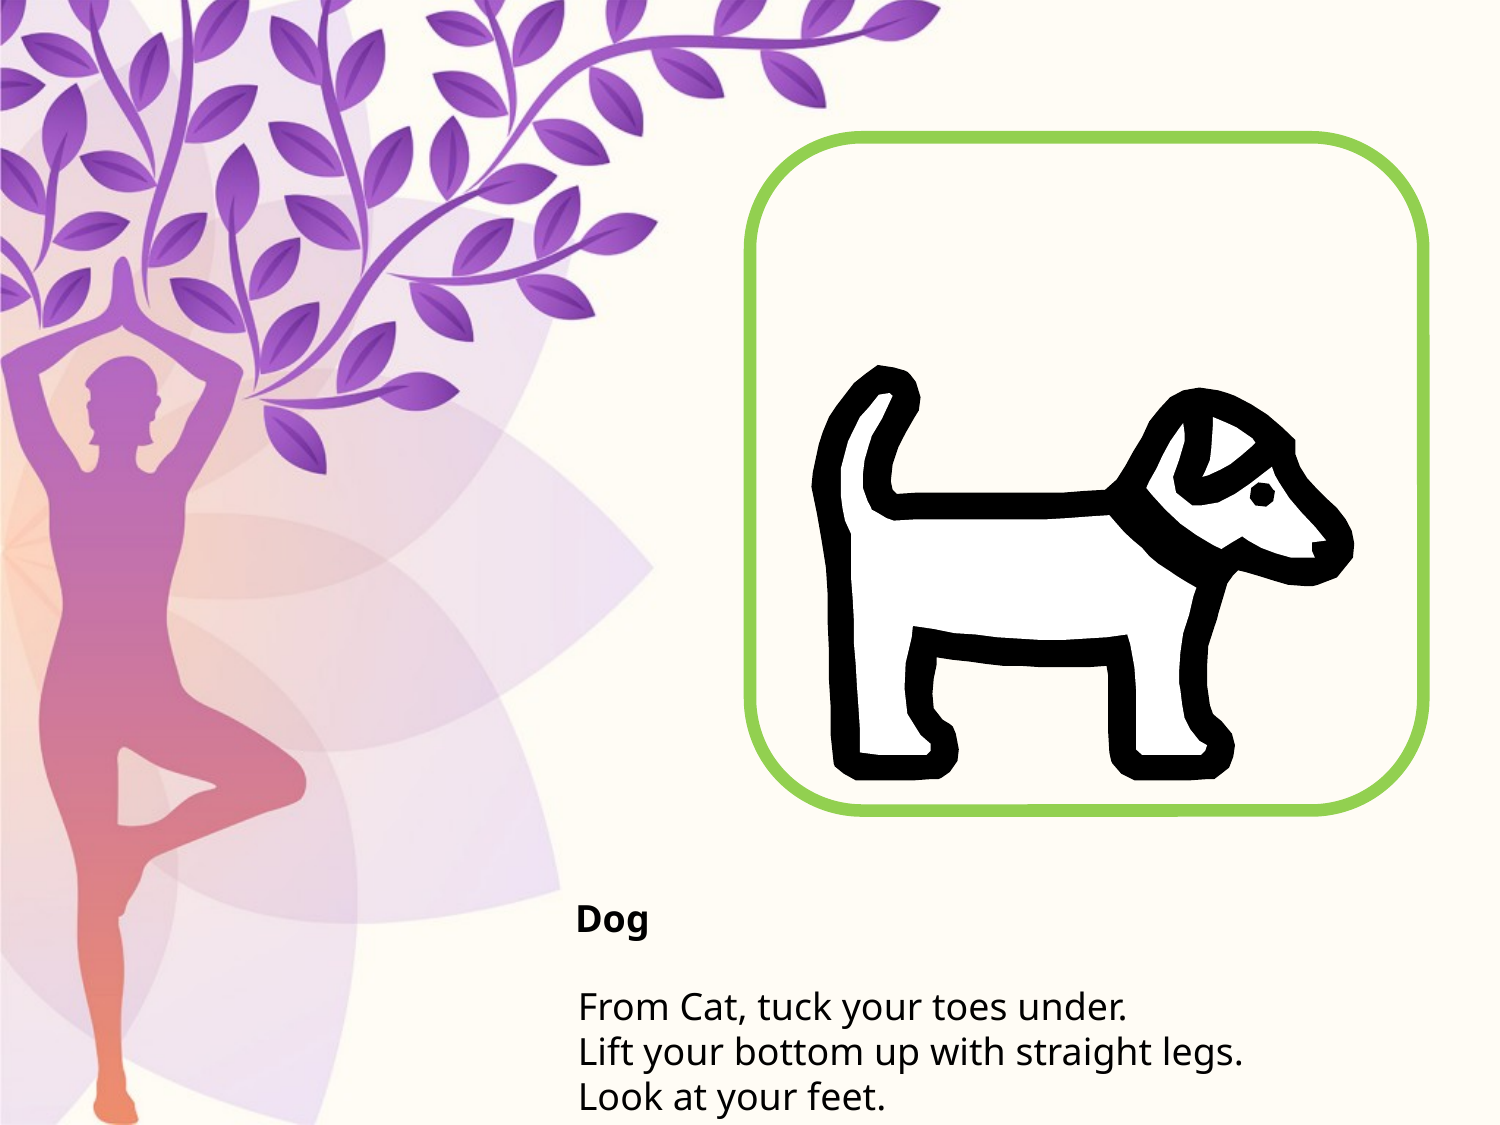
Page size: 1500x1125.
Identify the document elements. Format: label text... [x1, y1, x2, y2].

text_box From Cat, tuck your toes under. Lift your bottom up with straight legs. Look at your feet. [563, 975, 1260, 1125]
picture [0, 0, 1500, 1125]
text_box Dog [560, 887, 665, 948]
